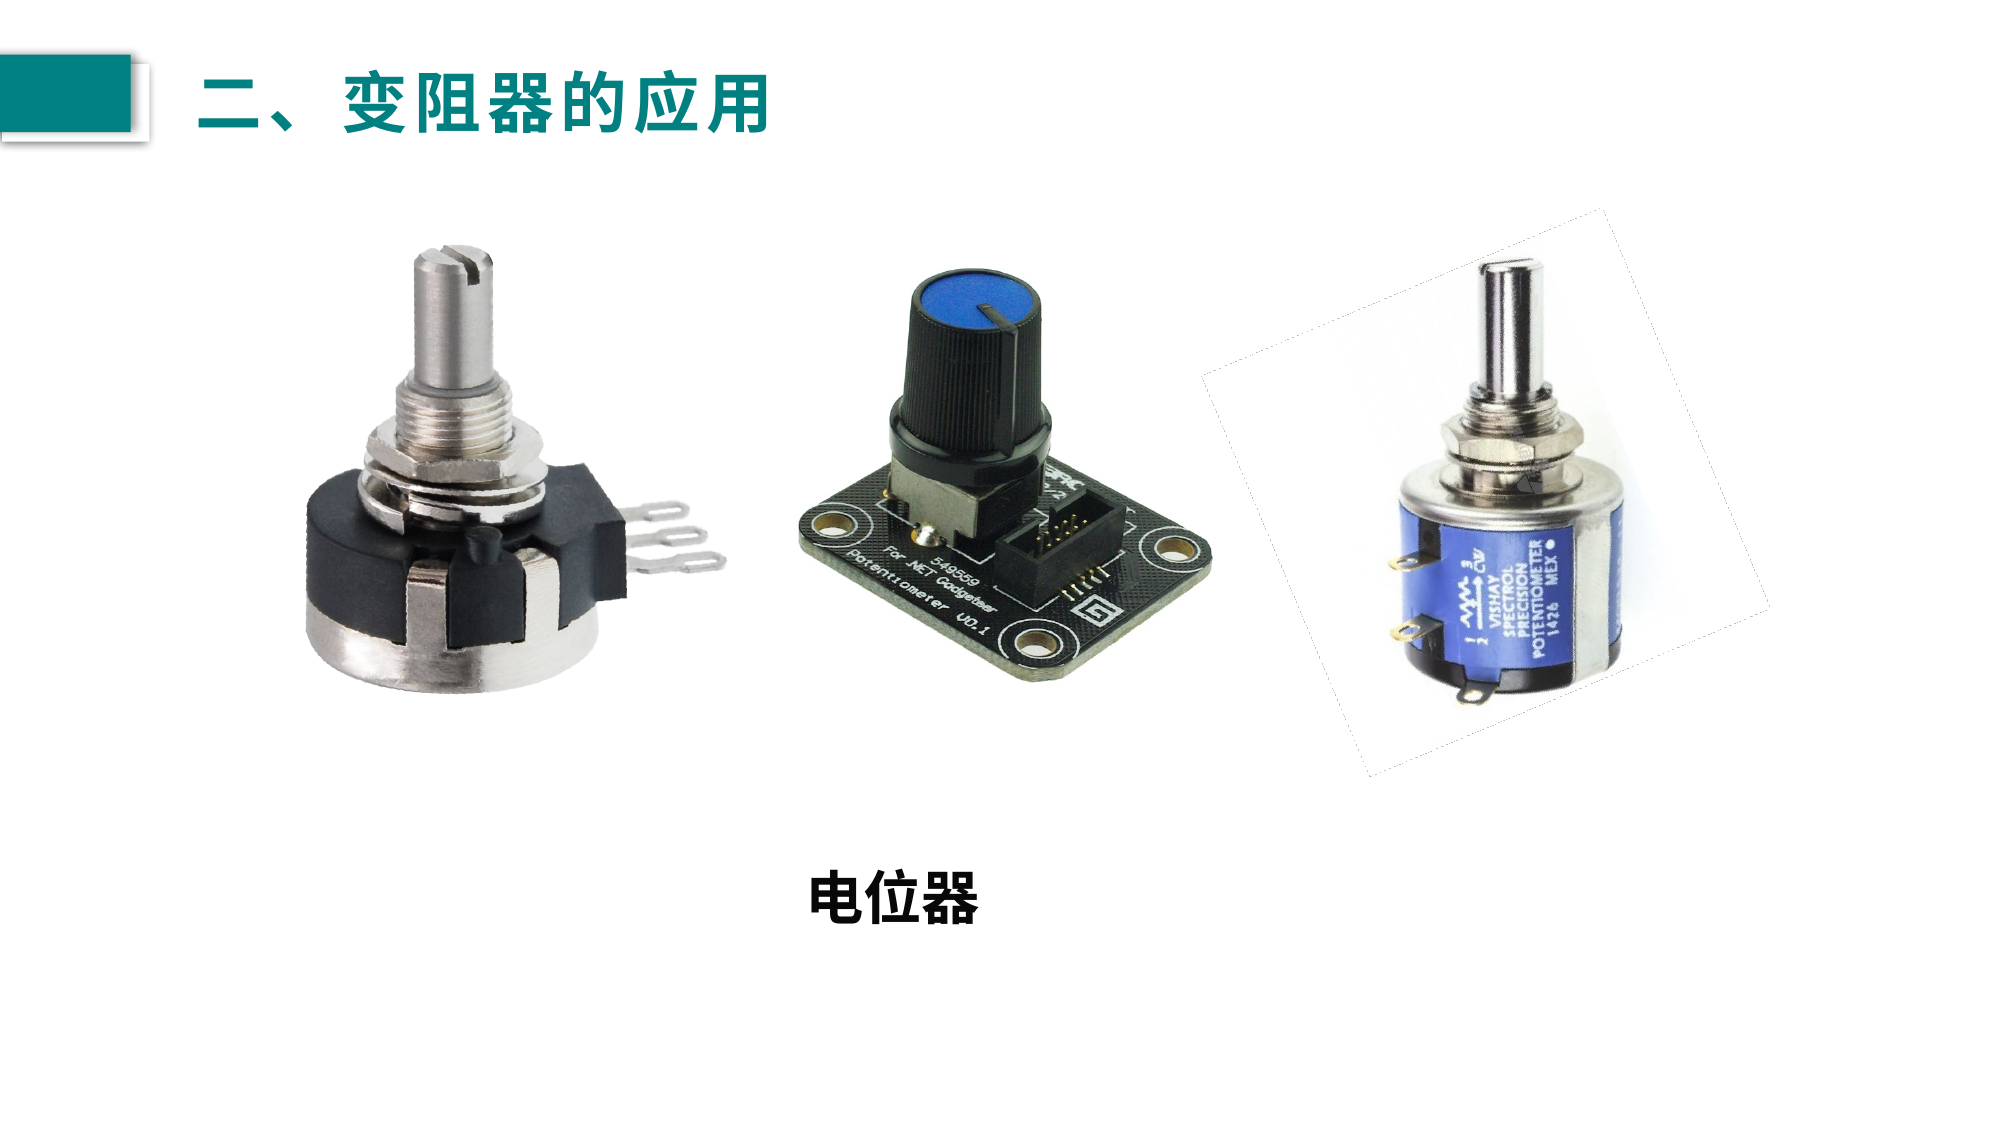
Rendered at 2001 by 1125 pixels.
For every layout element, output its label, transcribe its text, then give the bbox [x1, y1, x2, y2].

picture [226, 183, 1770, 776]
text_box 电位器 [790, 853, 1072, 939]
title 二、变阻器的应用 [180, 55, 1225, 149]
